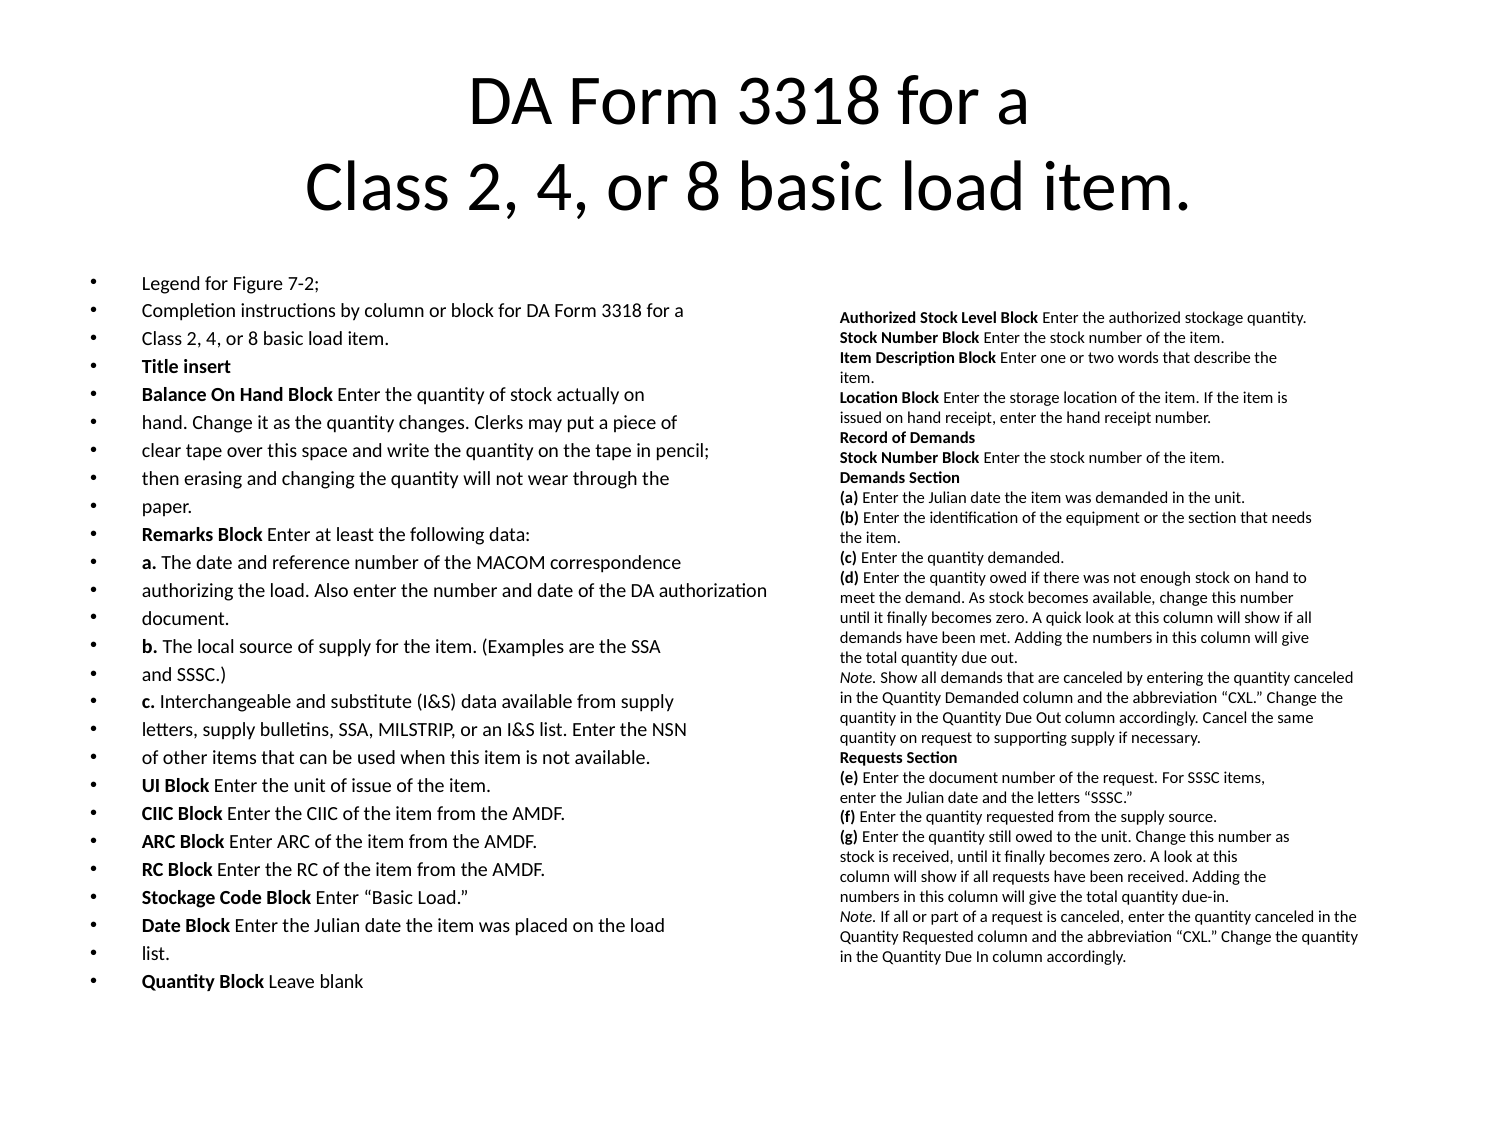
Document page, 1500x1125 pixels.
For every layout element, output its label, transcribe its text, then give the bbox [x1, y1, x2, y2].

title DA Form 3318 for a Class 2, 4, or 8 basic load item. [75, 45, 1425, 233]
list Legend for Figure 7-2; Completion instructions by column or block for DA Form 3318 for a Class 2, 4, or 8 basic load item. Title insert Balance On Hand Block Enter the quantity of stock actually on hand. Change it as the quantity changes. Clerks may put a piece of clear tape over this space and write the quantity on the tape in pencil; then erasing and changing the quantity will not wear through the paper. Remarks Block Enter at least the following data: a. The date and reference number of the MACOM correspondence authorizing the load. Also enter the number and date of the DA authorization document. b. The local source of supply for the item. (Examples are the SSA and SSSC.) c. Interchangeable and substitute (I&S) data available from supply letters, supply bulletins, SSA, MILSTRIP, or an I&S list. Enter the NSN of other items that can be used when this item is not available. UI Block Enter the unit of issue of the item. CIIC Block Enter the CIIC of the item from the AMDF. ARC Block Enter ARC of the item from the AMDF. RC Block Enter the RC of the item from the AMDF. Stockage Code Block Enter “Basic Load.” Date Block Enter the Julian date the item was placed on the load list. Quantity Block Leave blank [75, 262, 825, 1005]
text_box Authorized Stock Level Block Enter the authorized stockage quantity. Stock Number Block Enter the stock number of the item. Item Description Block Enter one or two words that describe the item. Location Block Enter the storage location of the item. If the item is issued on hand receipt, enter the hand receipt number. Record of Demands Stock Number Block Enter the stock number of the item. Demands Section (a) Enter the Julian date the item was demanded in the unit. (b) Enter the identification of the equipment or the section that needs the item. (c) Enter the quantity demanded. (d) Enter the quantity owed if there was not enough stock on hand to meet the demand. As stock becomes available, change this number until it finally becomes zero. A quick look at this column will show if all demands have been met. Adding the numbers in this column will give the total quantity due out. Note. Show all demands that are canceled by entering the quantity canceled in the Quantity Demanded column and the abbreviation “CXL.” Change the quantity in the Quantity Due Out column accordingly. Cancel the same quantity on request to supporting supply if necessary. Requests Section (e) Enter the document number of the request. For SSSC items, enter the Julian date and the letters “SSSC.” (f) Enter the quantity requested from the supply source. (g) Enter the quantity still owed to the unit. Change this number as stock is received, until it finally becomes zero. A look at this column will show if all requests have been received. Adding the numbers in this column will give the total quantity due-in. Note. If all or part of a request is canceled, enter the quantity canceled in the Quantity Requested column and the abbreviation “CXL.” Change the quantity in the Quantity Due In column accordingly. [825, 299, 1420, 974]
